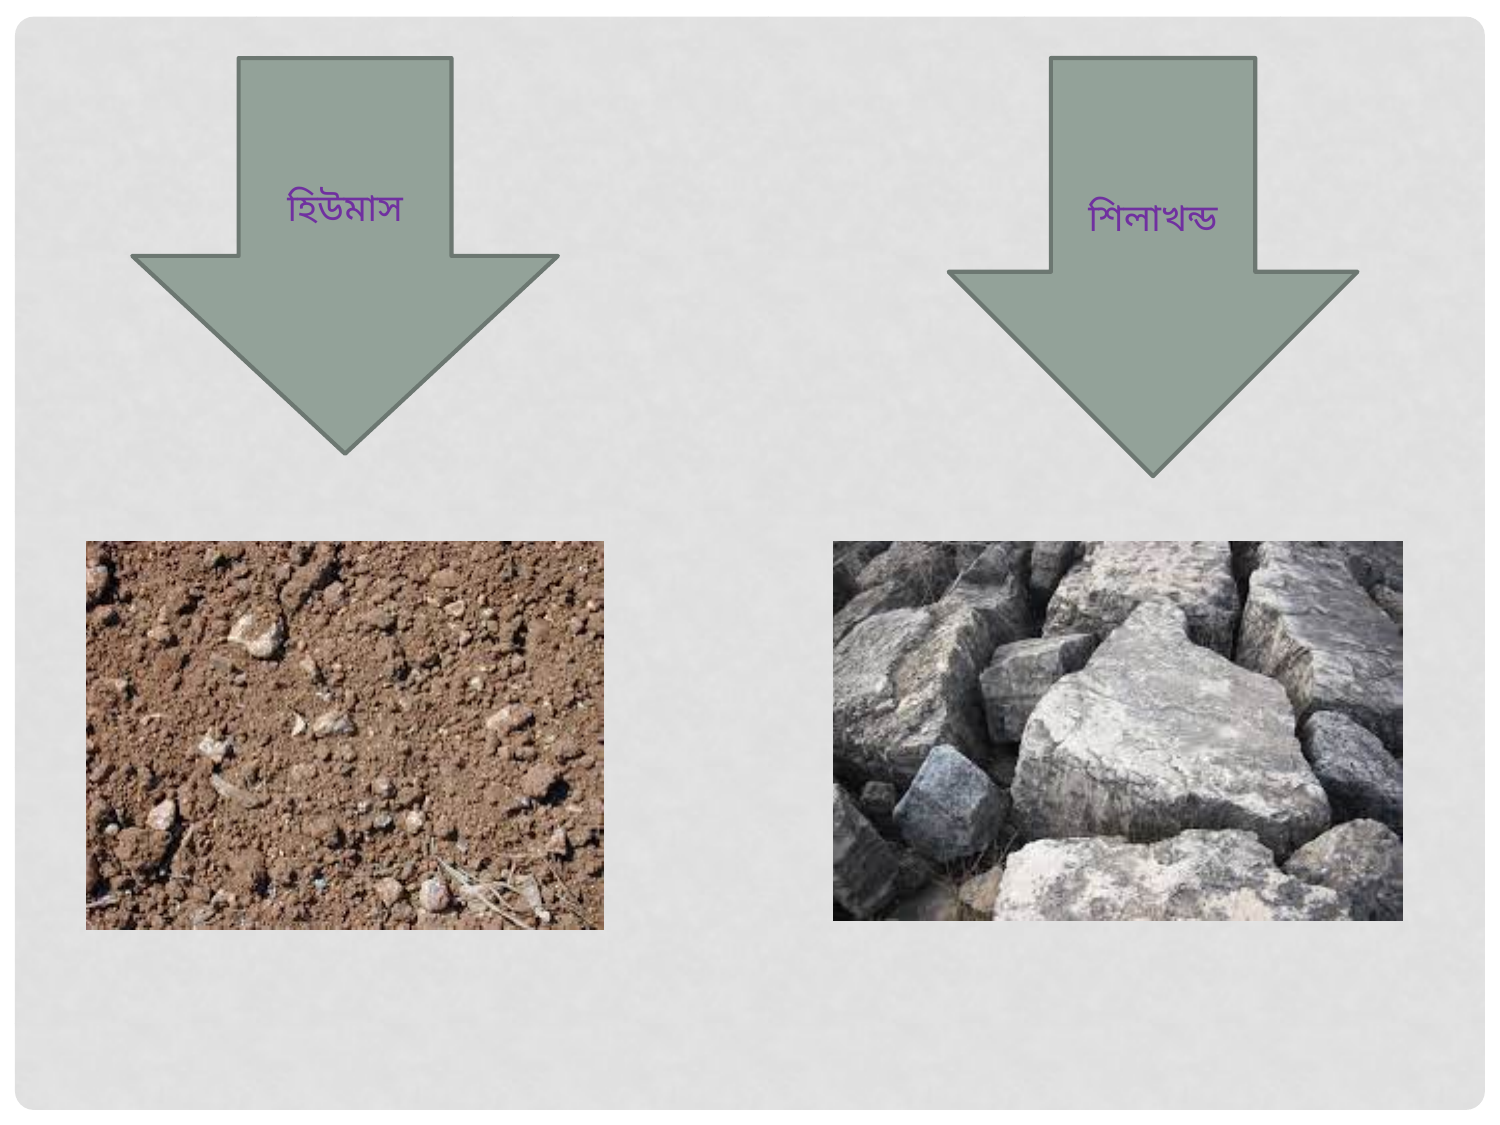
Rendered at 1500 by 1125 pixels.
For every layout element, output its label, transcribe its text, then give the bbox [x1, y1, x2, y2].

text_box হিউমাস [130, 56, 560, 456]
picture [86, 541, 604, 930]
text_box শিলাখন্ড [946, 55, 1360, 479]
picture [833, 541, 1403, 921]
